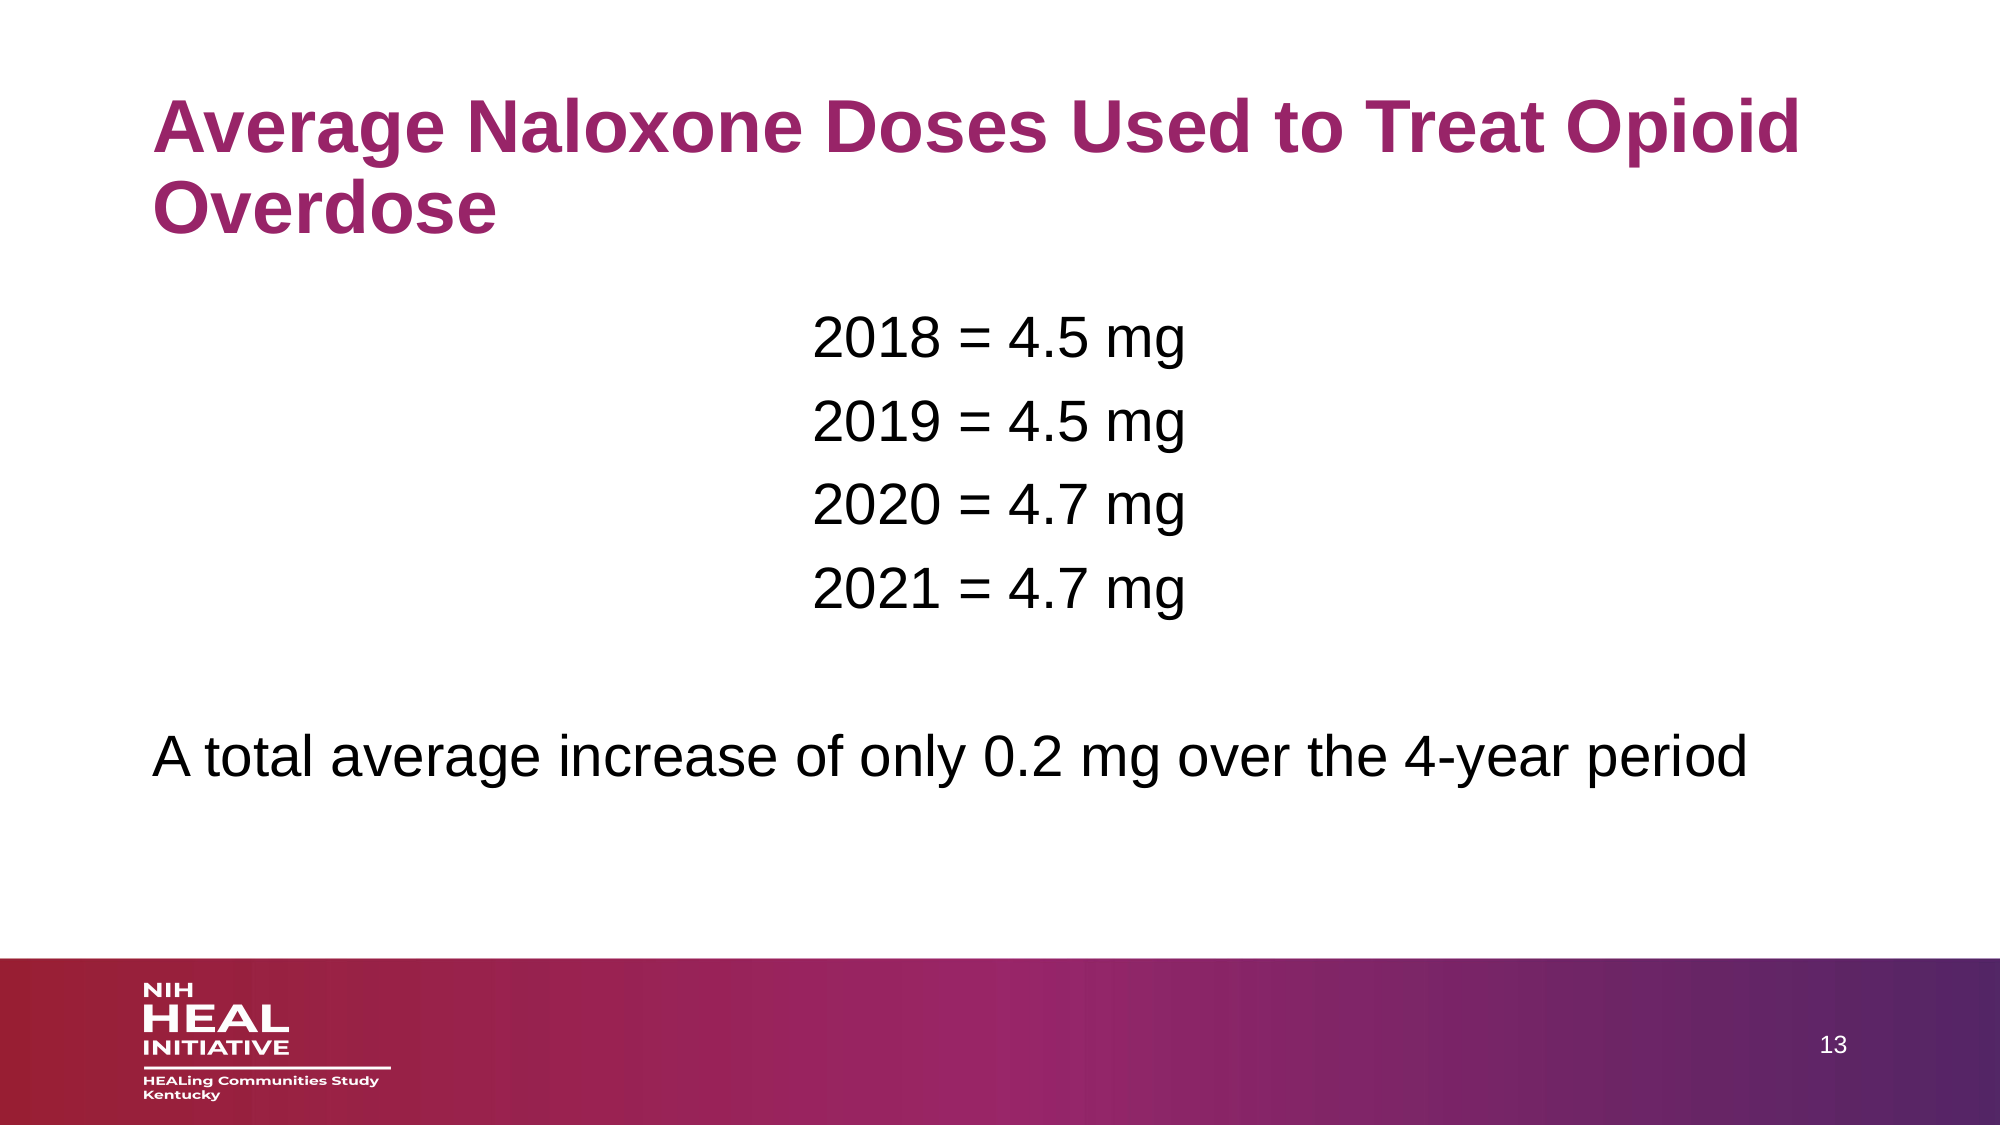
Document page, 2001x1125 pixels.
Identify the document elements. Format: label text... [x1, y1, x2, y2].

title Average Naloxone Doses Used to Treat Opioid Overdose [137, 59, 1863, 278]
list 2018 = 4.5 mg 2019 = 4.5 mg 2020 = 4.7 mg 2021 = 4.7 mg A total average increase of only 0.2 mg over the 4-year period [137, 299, 1863, 936]
slide_number 13 [1762, 1013, 1863, 1074]
picture [0, 958, 2000, 1125]
